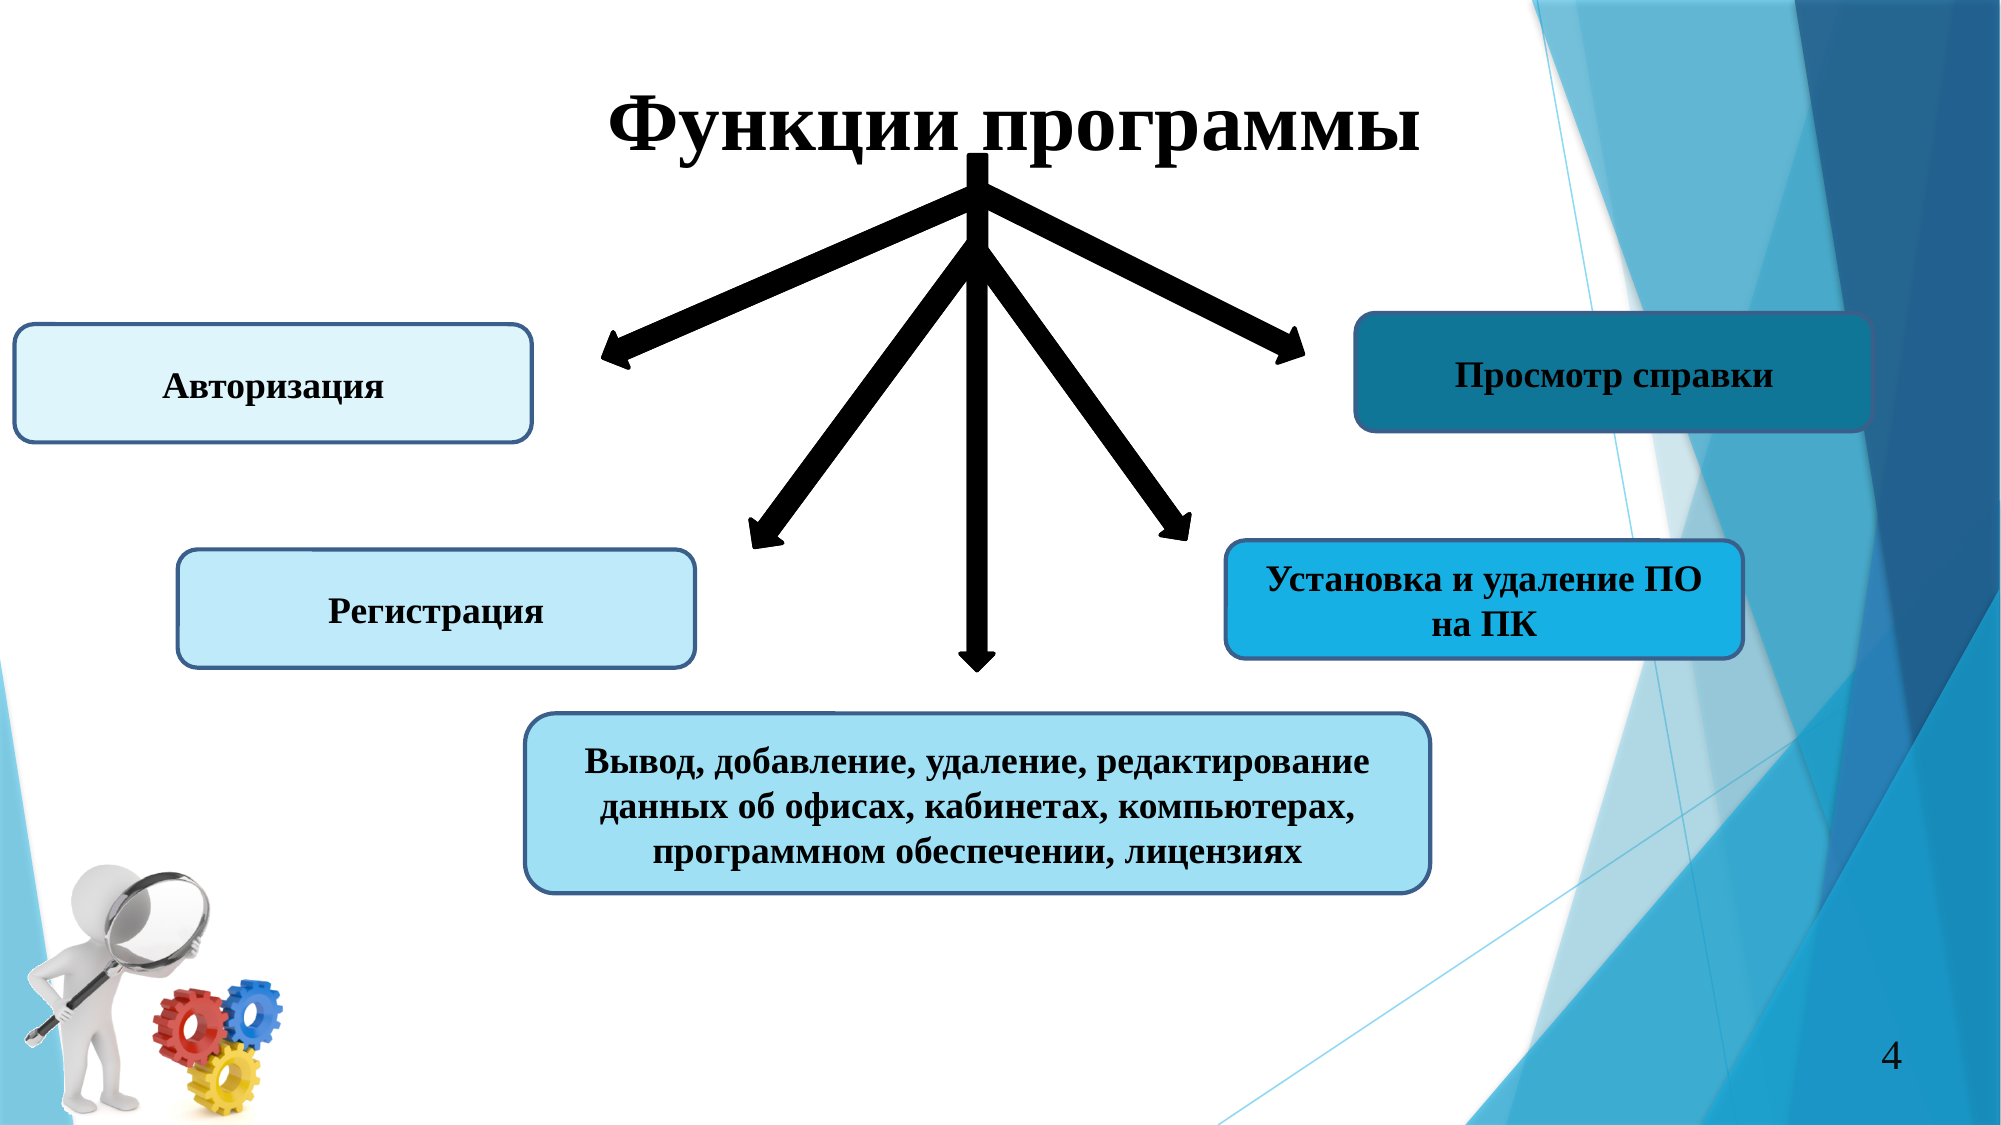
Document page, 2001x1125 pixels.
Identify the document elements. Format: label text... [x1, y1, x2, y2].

picture [13, 861, 291, 1125]
text_box Функции программы [137, 9, 1818, 175]
text_box Вывод, добавление, удаление, редактирование данных об офисах, кабинетах, компьютерах, программном обеспечении, лицензиях [525, 713, 1431, 894]
slide_number 4 [1828, 1030, 1918, 1077]
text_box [585, 154, 1323, 671]
text_box Авторизация [14, 324, 532, 443]
text_box Просмотр справки [1355, 312, 1873, 432]
text_box Установка и удаление ПО на ПК [1328, 540, 1744, 659]
text_box Регистрация [177, 549, 580, 668]
